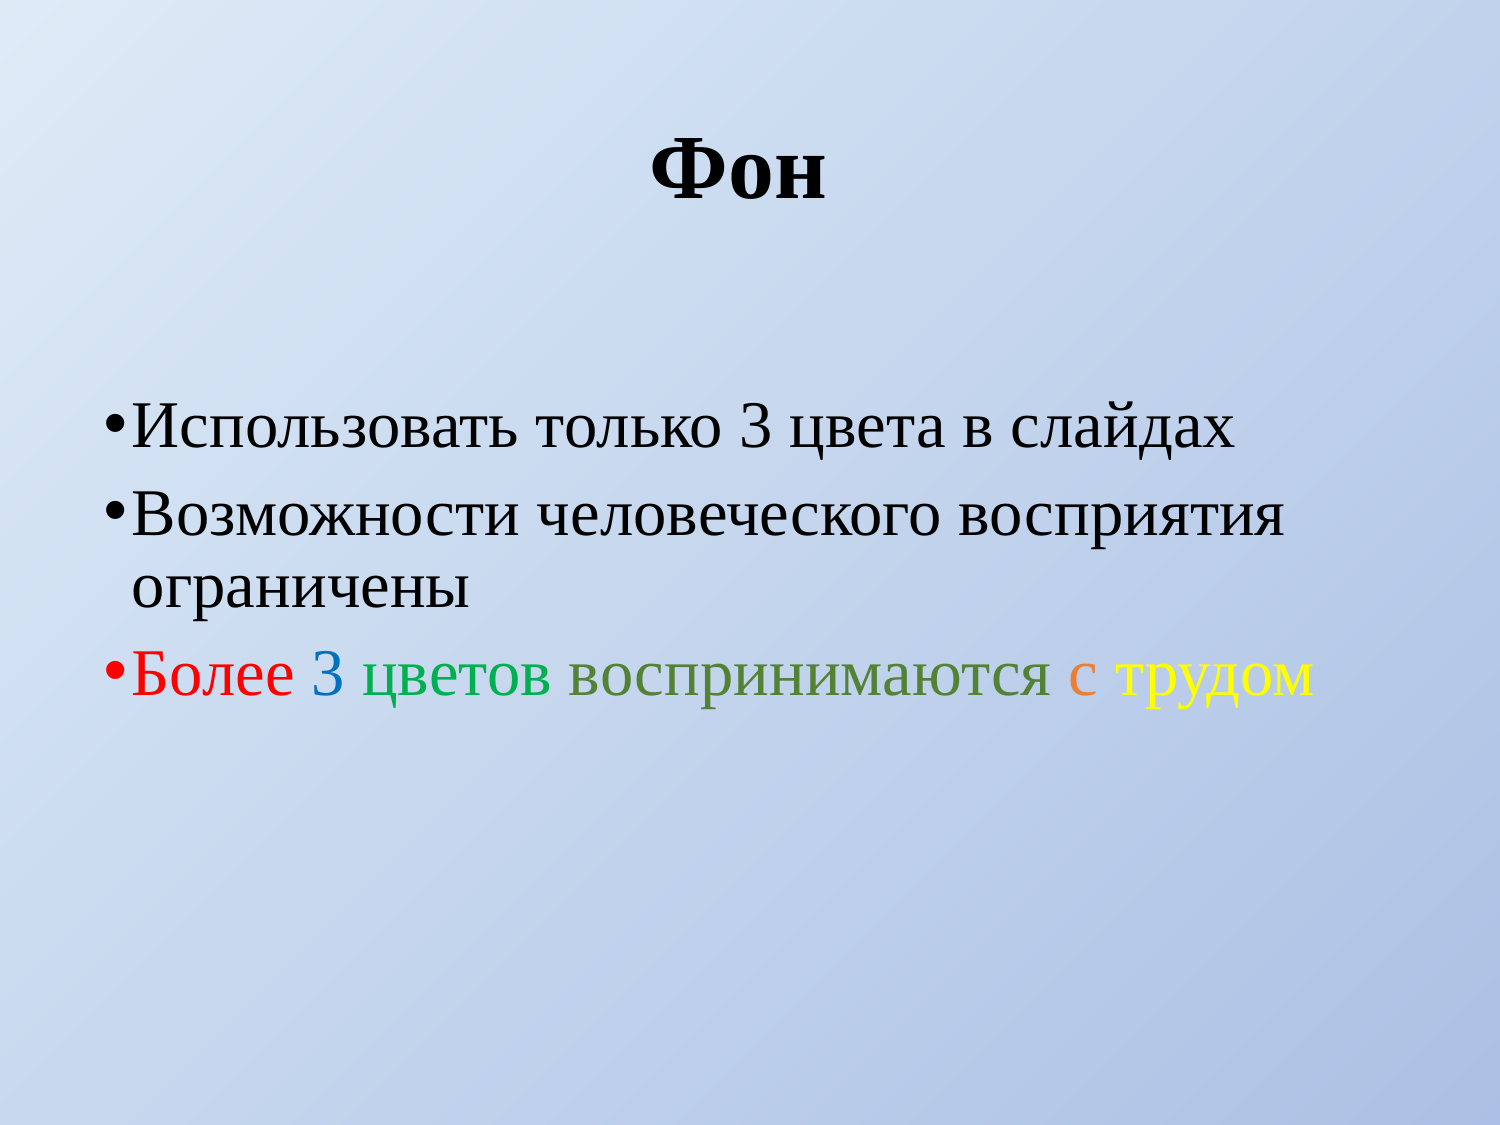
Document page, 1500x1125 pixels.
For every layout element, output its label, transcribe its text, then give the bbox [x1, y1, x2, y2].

title Фон [103, 59, 1397, 278]
list Использовать только 3 цвета в слайдах Возможности человеческого восприятия ограничены Более 3 цветов воспринимаются с трудом [88, 382, 1439, 1125]
